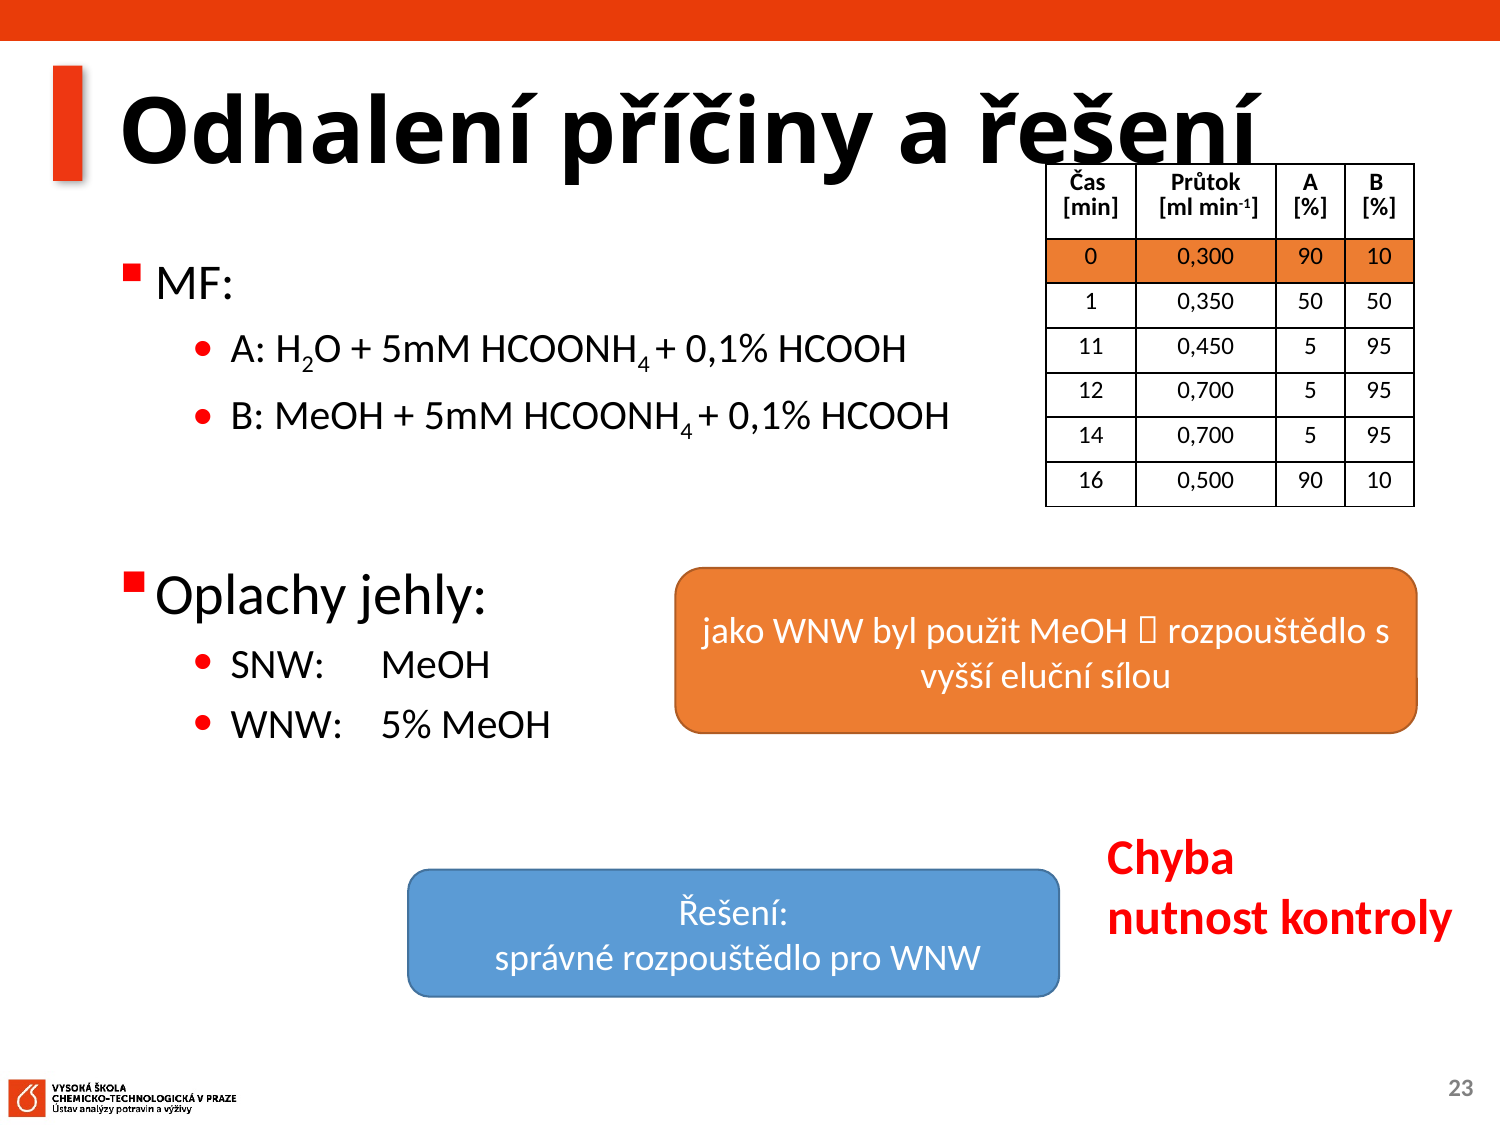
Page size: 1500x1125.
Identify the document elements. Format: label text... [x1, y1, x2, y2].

table_cell 0,300 [1137, 240, 1275, 282]
table_cell 0 [1047, 240, 1135, 282]
text_box Řešení: správné rozpouštědlo pro WNW [407, 868, 1061, 998]
table_cell 10 [1346, 240, 1413, 282]
table_cell 95 [1346, 329, 1413, 372]
table_header Čas [min] [1047, 165, 1135, 238]
list MF: A: H2O + 5mM HCOONH4 + 0,1% HCOOH B: MeOH + 5mM HCOONH4 + 0,1% HCOOH Oplachy jehly: SNW: MeOH WNW: 5% MeOH [103, 242, 1460, 1014]
table_cell 10 [1346, 463, 1413, 506]
table_cell 5 [1277, 418, 1344, 461]
table_header A [%] [1277, 165, 1344, 238]
table_cell 90 [1277, 240, 1344, 282]
table_header B [%] [1346, 165, 1413, 238]
table_cell 1 [1047, 284, 1135, 327]
text_box Chyba nutnost kontroly [1092, 816, 1469, 952]
table_cell 90 [1277, 463, 1344, 506]
table_cell 50 [1346, 284, 1413, 327]
text_box jako WNW byl použit MeOH  rozpouštědlo s vyšší eluční sílou [674, 566, 1418, 735]
table_cell 14 [1047, 418, 1135, 461]
table_cell 0,350 [1137, 284, 1275, 327]
table_cell 0,450 [1137, 329, 1275, 372]
table_header Průtok [ml min-1] [1137, 165, 1275, 238]
picture [0, 1071, 244, 1125]
table_cell 11 [1047, 329, 1135, 372]
table_cell 16 [1047, 463, 1135, 506]
table_cell 5 [1277, 374, 1344, 416]
table_cell 12 [1047, 374, 1135, 416]
table_cell 5 [1277, 329, 1344, 372]
table_cell 0,700 [1137, 418, 1275, 461]
table_cell 95 [1346, 374, 1413, 416]
table_cell 50 [1277, 284, 1344, 327]
title Odhalení příčiny a řešení [103, 59, 1460, 208]
table_cell 0,500 [1137, 463, 1275, 506]
table_cell 0,700 [1137, 374, 1275, 416]
table_cell 95 [1346, 418, 1413, 461]
